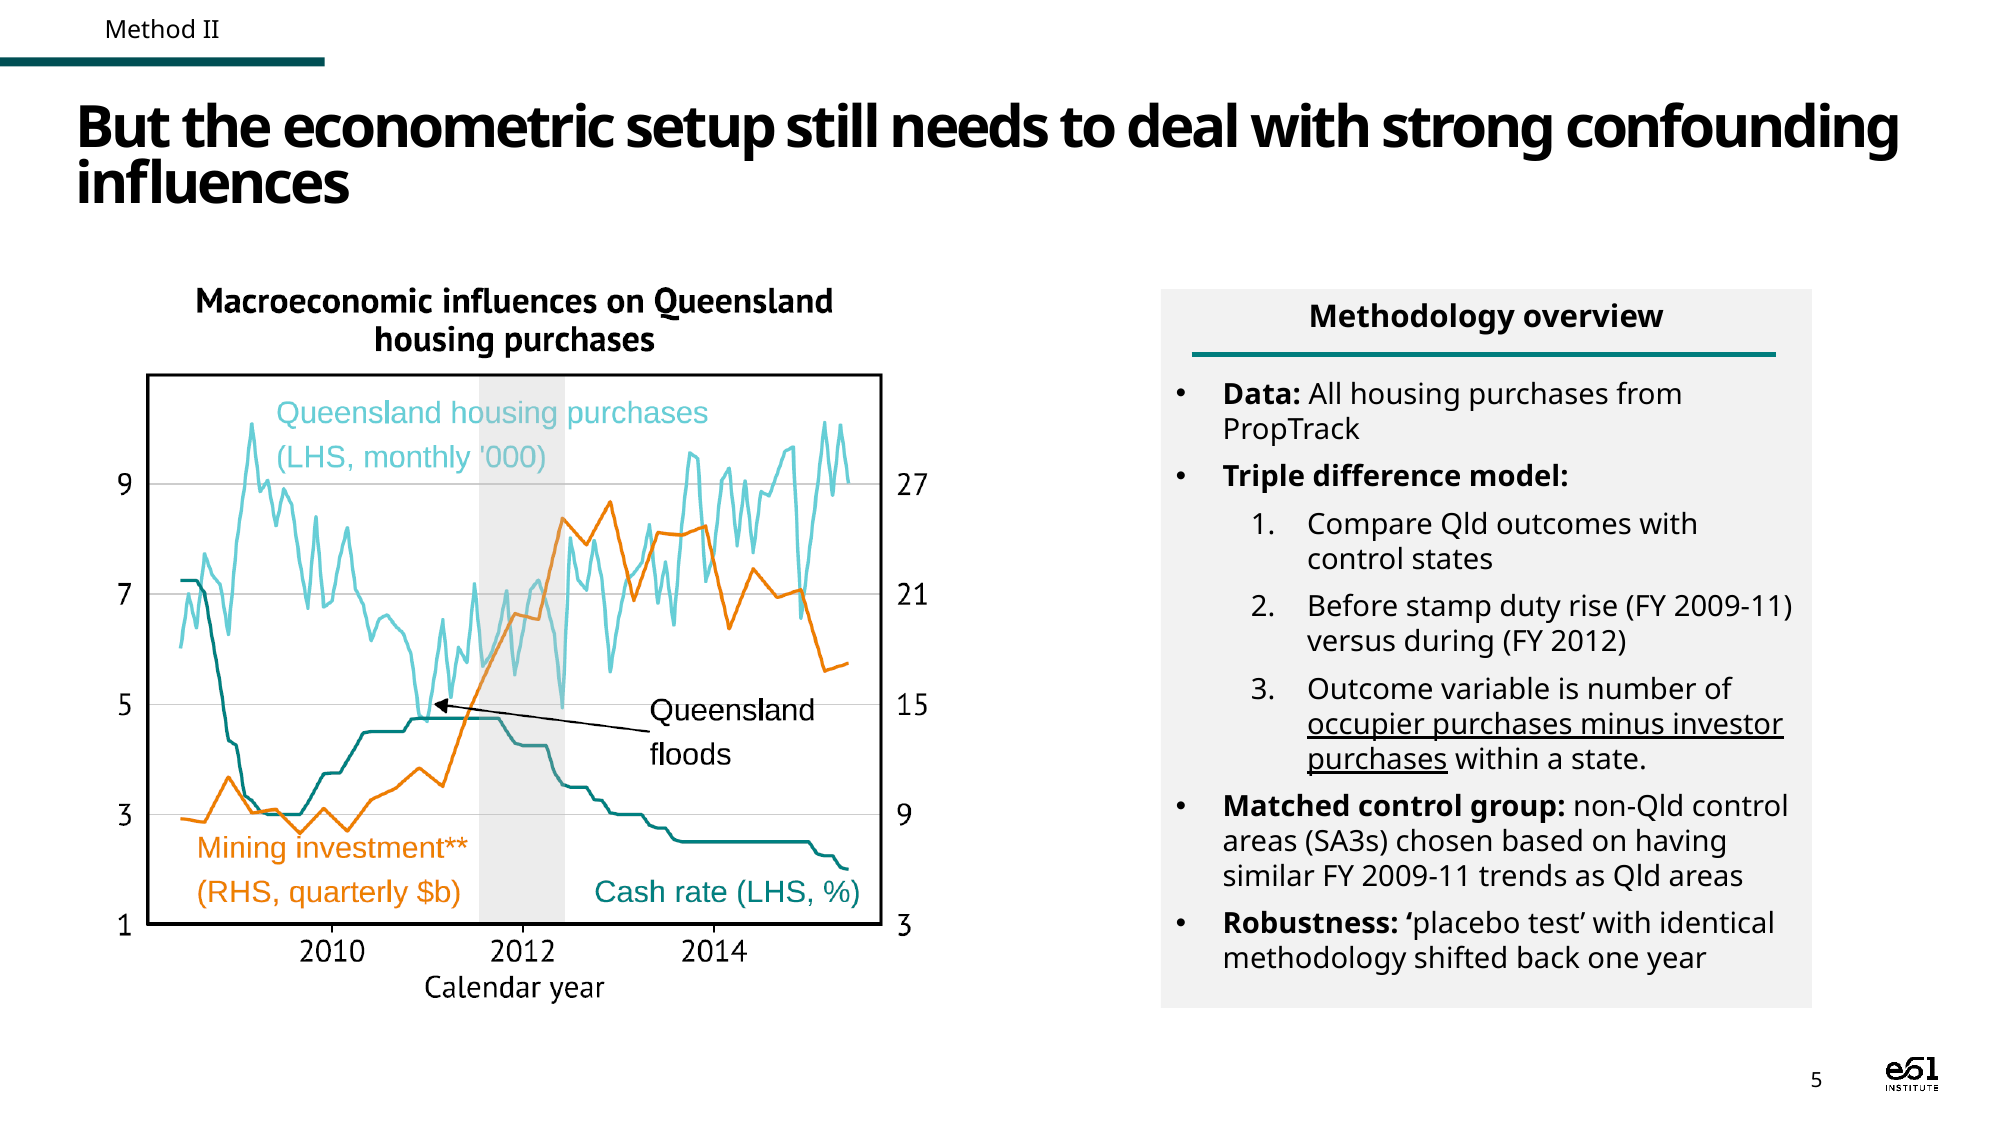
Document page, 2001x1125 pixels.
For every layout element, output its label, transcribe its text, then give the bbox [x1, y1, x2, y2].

picture [111, 283, 933, 1009]
title But the econometric setup still needs to deal with strong confounding influences [60, 95, 1941, 211]
list Method II [0, 4, 325, 53]
text_box Methodology overview Data: All housing purchases from PropTrack Triple difference model: Compare Qld outcomes with control states Before stamp duty rise (FY 2009-11) versus during (FY 2012) Outcome variable is number of occupier purchases minus investor purchases within a state. Matched control group: non-Qld control areas (SA3s) chosen based on having similar FY 2009-11 trends as Qld areas Robustness: ‘placebo test’ with identical methodology shifted back one year [1159, 287, 1814, 1010]
picture [1883, 1048, 1941, 1096]
slide_number 5 [1795, 1050, 1888, 1095]
